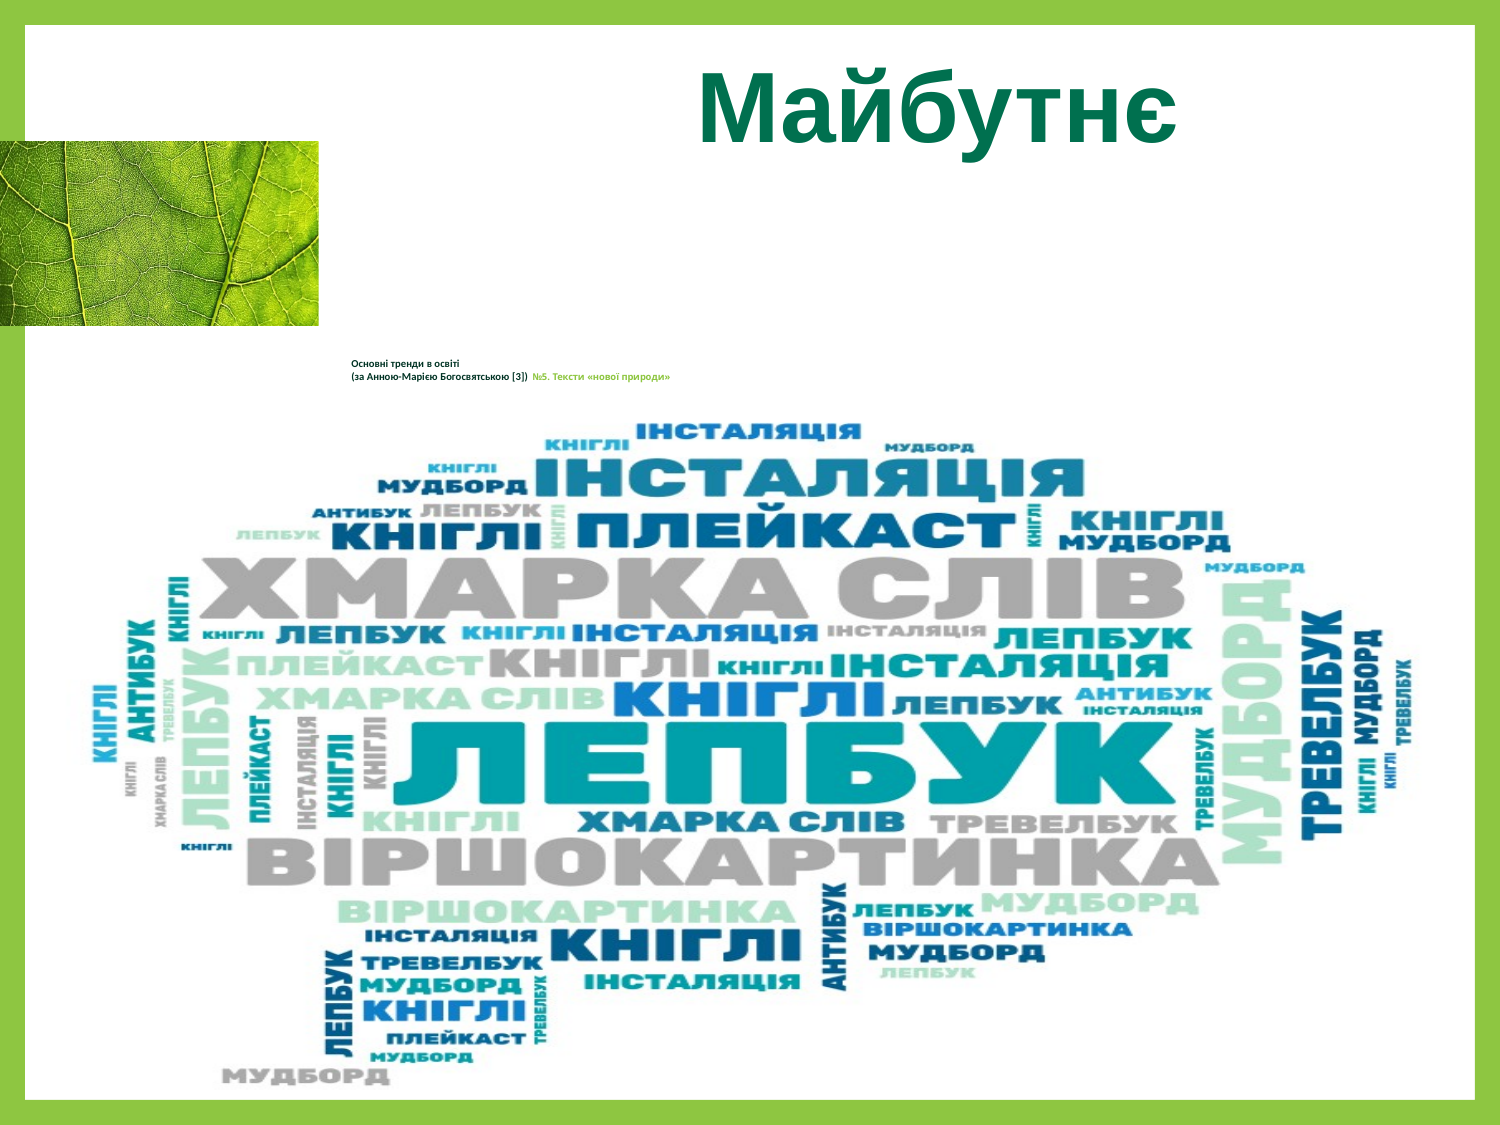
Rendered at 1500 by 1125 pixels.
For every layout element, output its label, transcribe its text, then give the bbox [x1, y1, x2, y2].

picture [0, 141, 319, 326]
picture [41, 408, 1471, 1097]
title Основні тренди в освіті (за Анною-Марією Богосвятською [3]) №5. Тексти «нової природи» [336, 187, 1423, 398]
text_box Майбутнє [466, 41, 1365, 187]
